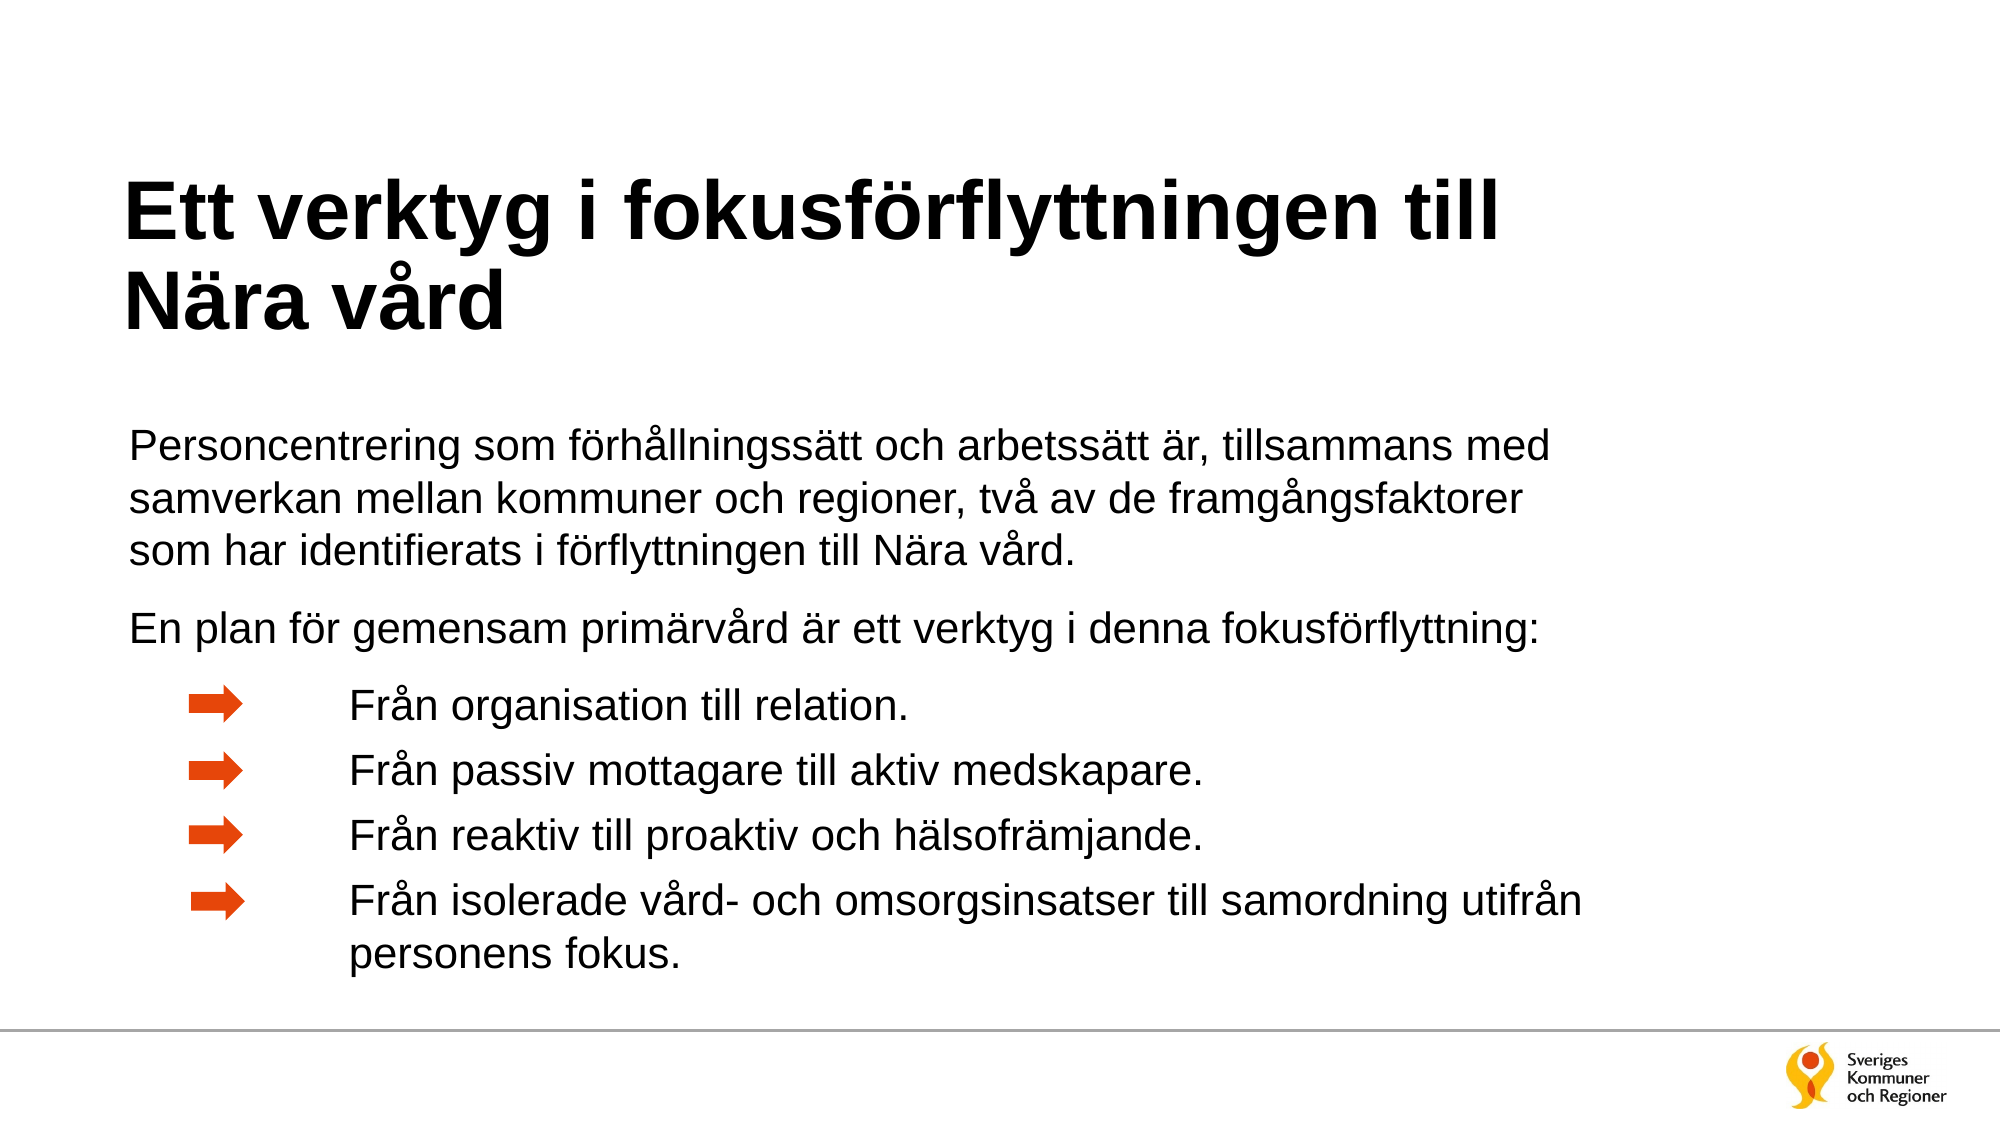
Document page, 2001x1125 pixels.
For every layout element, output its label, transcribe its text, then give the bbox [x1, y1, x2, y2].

text_box [188, 815, 243, 854]
text_box [188, 684, 243, 723]
text_box [191, 882, 245, 921]
list Personcentrering som förhållningssätt och arbetssätt är, tillsammans med samverkan mellan kommuner och regioner, två av de framgångsfaktorer som har identifierats i förflyttningen till Nära vård. En plan för gemensam primärvård är ett verktyg i denna fokusförflyttning: Från organisation till relation. Från passiv mottagare till aktiv medskapare. Från reaktiv till proaktiv och hälsofrämjande. Från isolerade vård- och omsorgsinsatser till samordning utifrån personens fokus. [108, 409, 1611, 1023]
text_box [188, 751, 243, 790]
picture [1786, 1042, 1947, 1109]
title Ett verktyg i fokusförflyttningen till Nära vård [108, 159, 1686, 343]
